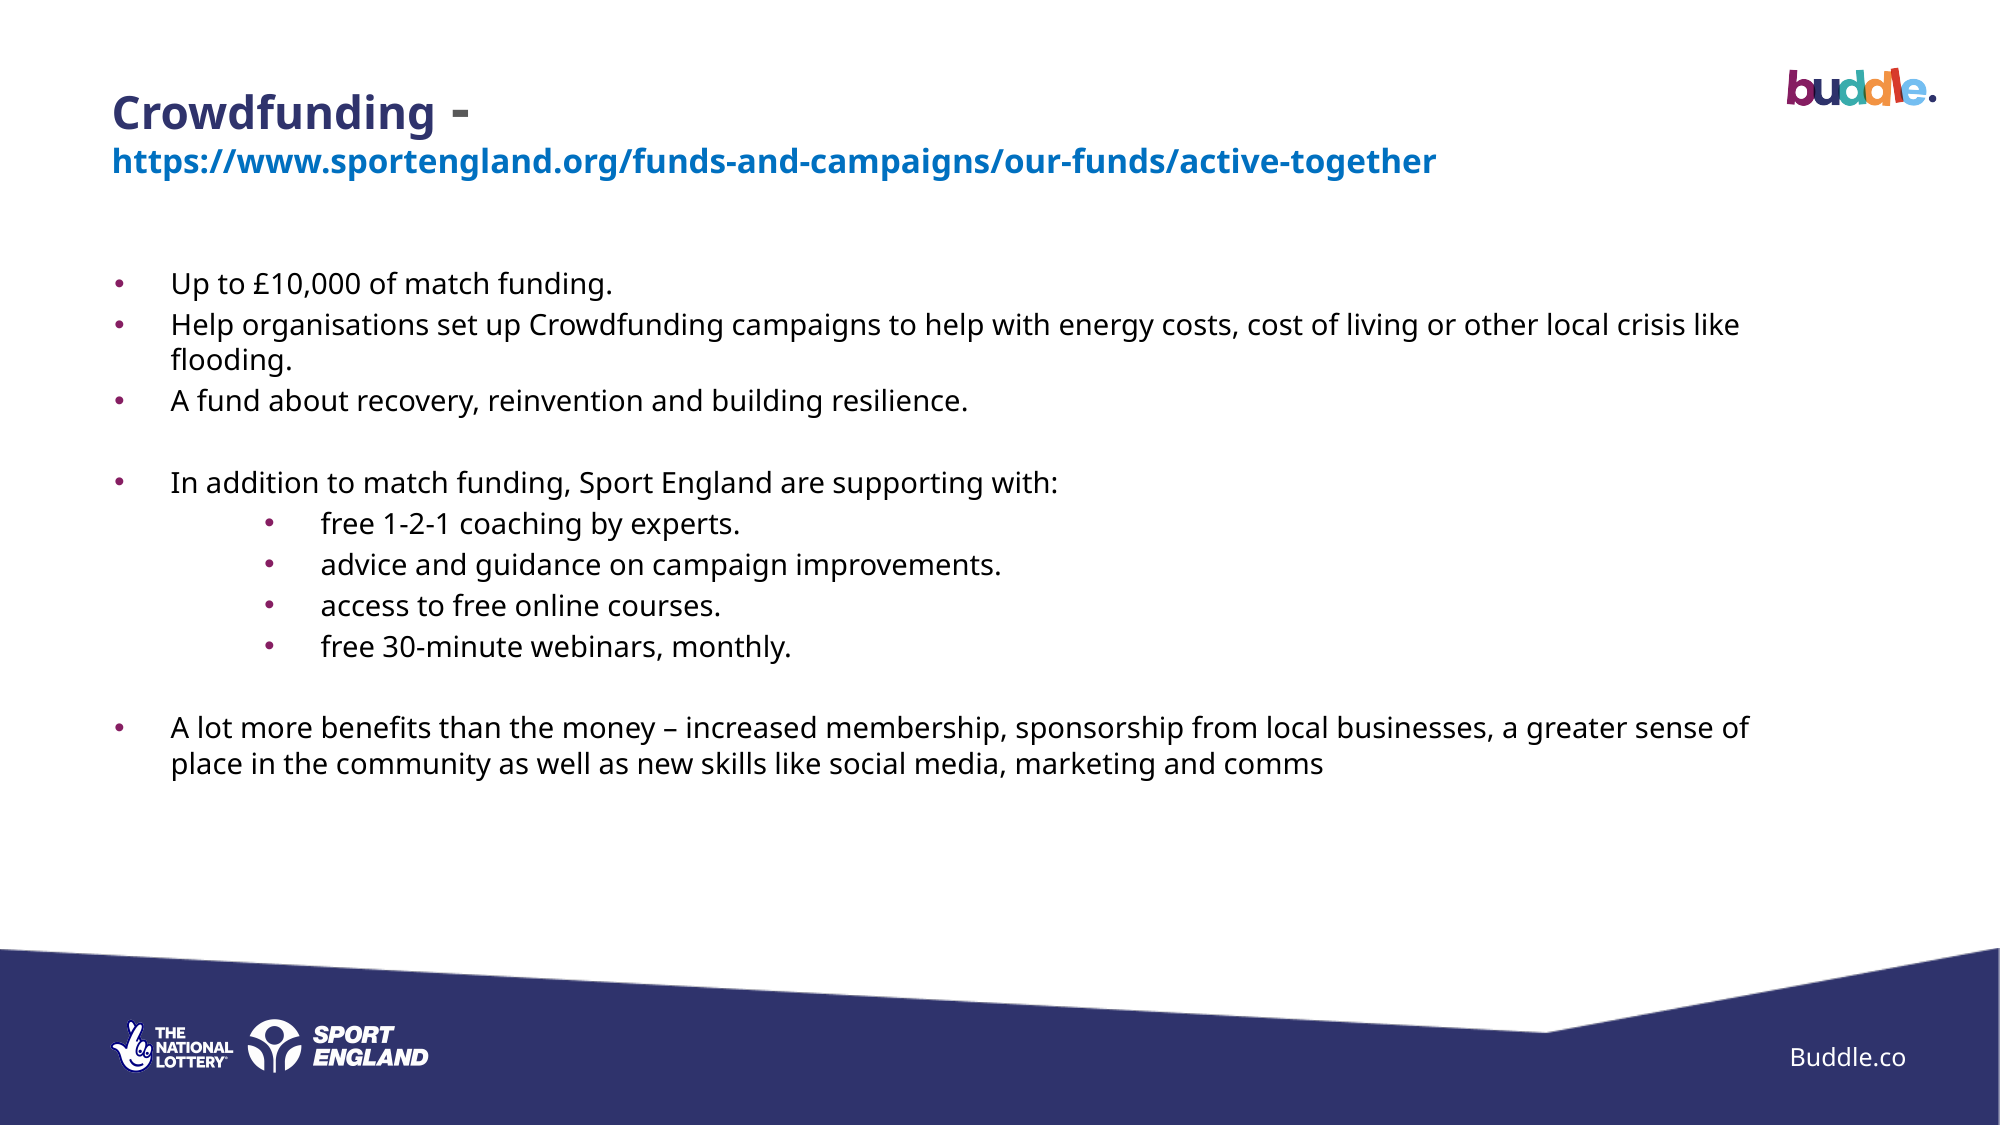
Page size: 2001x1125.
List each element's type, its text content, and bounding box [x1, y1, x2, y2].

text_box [0, 948, 2000, 1125]
title Crowdfunding - https://www.sportengland.org/funds-and-campaigns/our-funds/active-together [96, 63, 1788, 237]
list Up to £10,000 of match funding. Help organisations set up Crowdfunding campaigns to help with energy costs, cost of living or other local crisis like flooding. A fund about recovery, reinvention and building resilience. In addition to match funding, Sport England are supporting with: free 1-2-1 coaching by experts. advice and guidance on campaign improvements. access to free online courses. free 30-minute webinars, monthly. A lot more benefits than the money – increased membership, sponsorship from local businesses, a greater sense of place in the community as well as new skills like social media, marketing and comms [114, 265, 1829, 948]
picture [1785, 66, 1938, 107]
